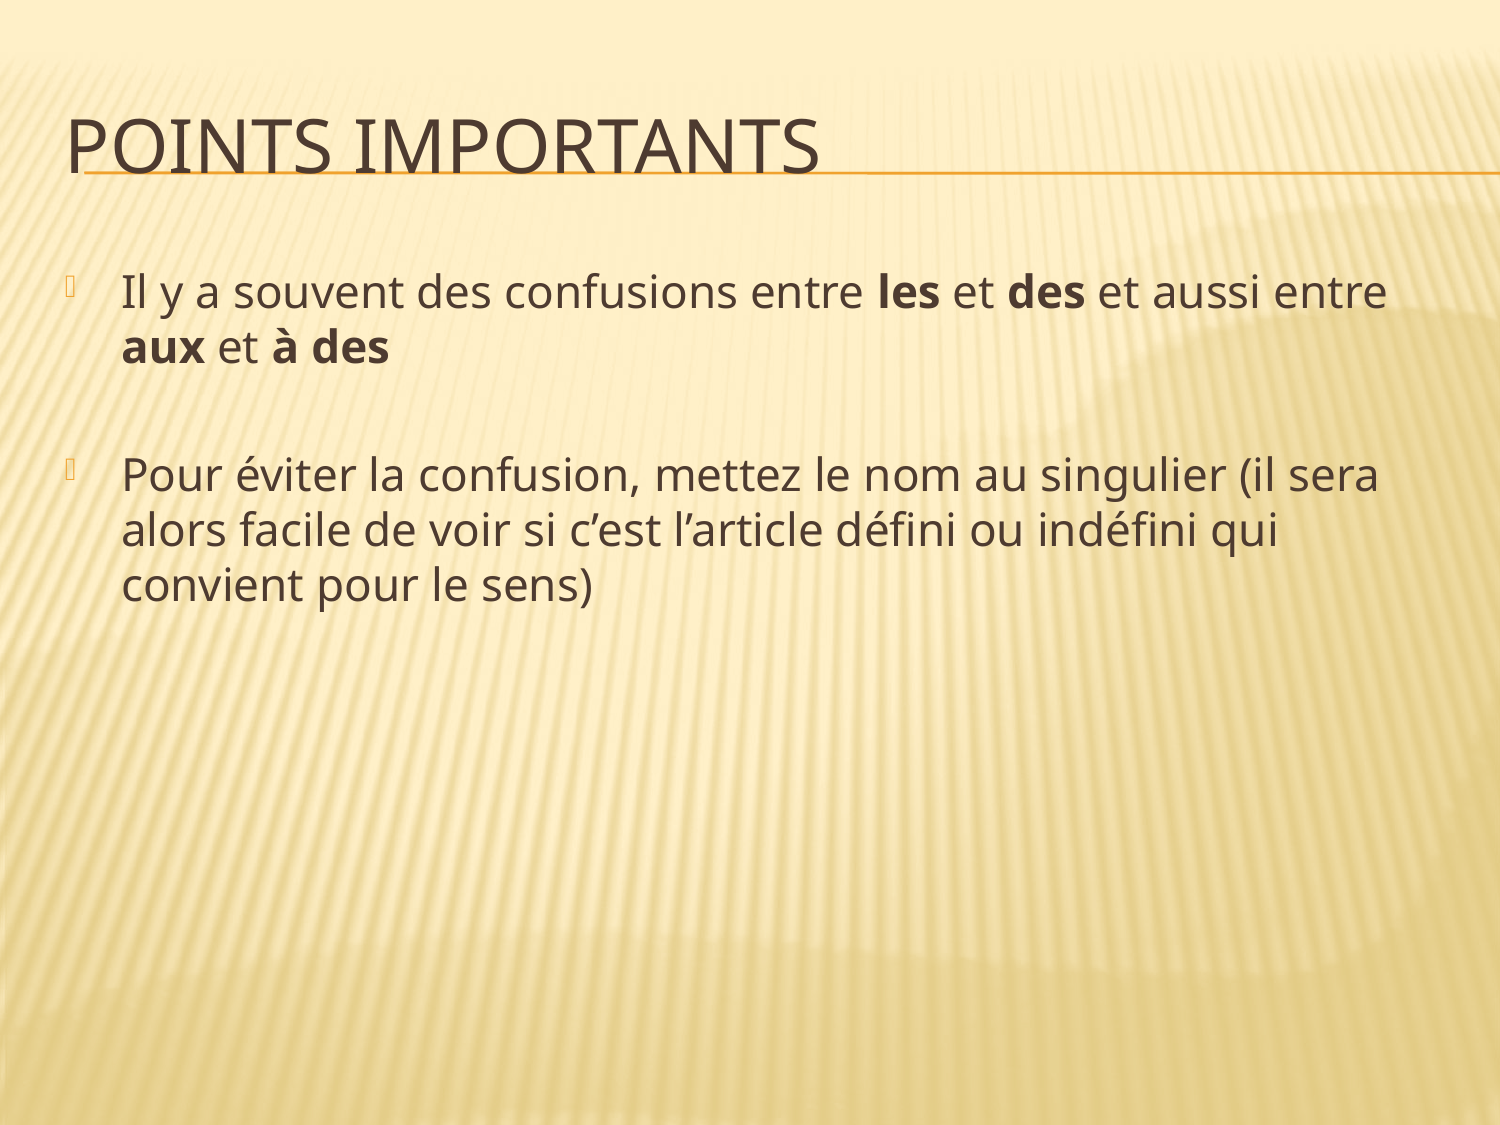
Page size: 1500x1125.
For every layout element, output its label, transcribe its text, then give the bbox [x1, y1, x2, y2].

title Points importants [50, 75, 1475, 213]
list Il y a souvent des confusions entre les et des et aussi entre aux et à des Pour éviter la confusion, mettez le nom au singulier (il sera alors facile de voir si c’est l’article défini ou indéfini qui convient pour le sens) [50, 254, 1475, 998]
